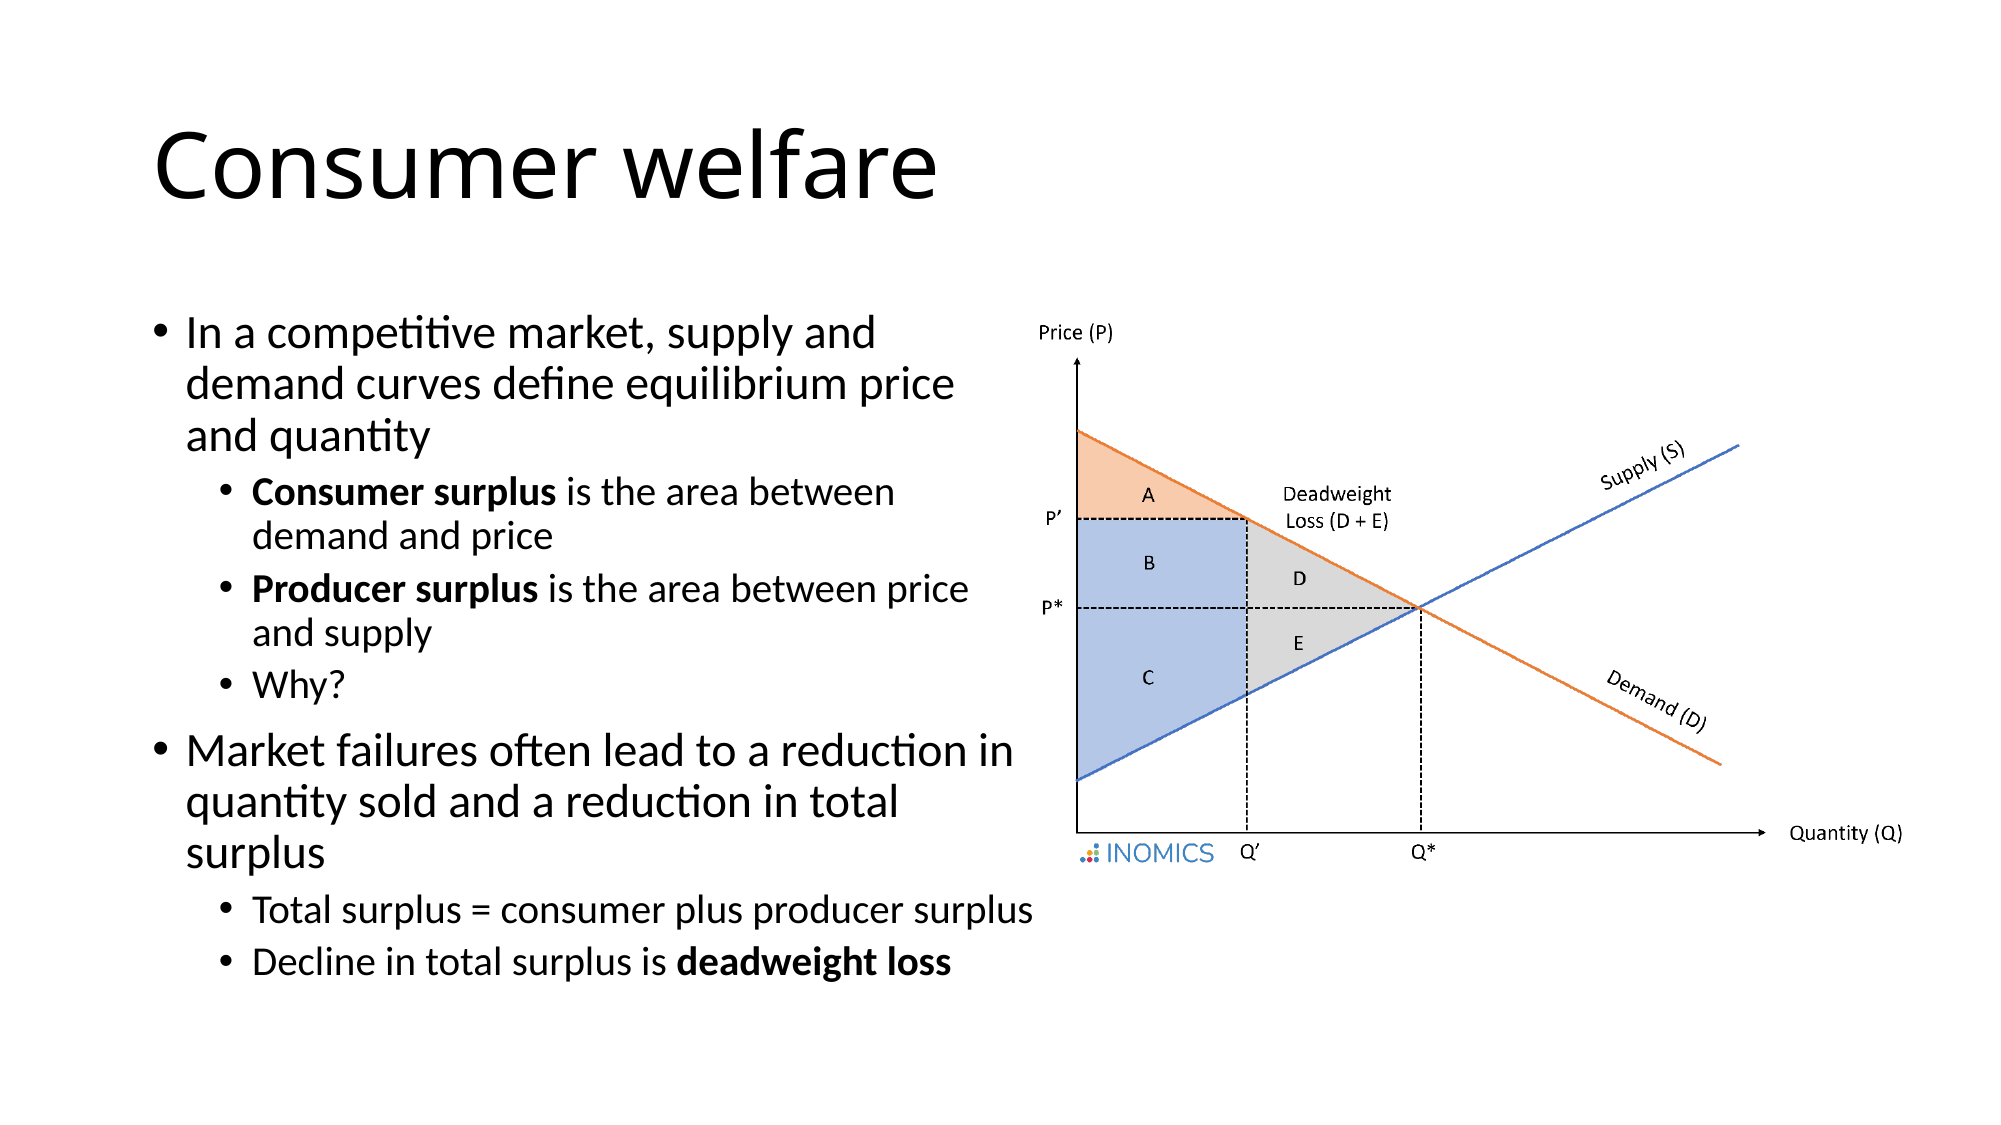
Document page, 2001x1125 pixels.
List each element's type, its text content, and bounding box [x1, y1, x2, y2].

title Consumer welfare [137, 59, 1863, 278]
list In a competitive market, supply and demand curves define equilibrium price and quantity Consumer surplus is the area between demand and price Producer surplus is the area between price and supply Why? Market failures often lead to a reduction in quantity sold and a reduction in total surplus Total surplus = consumer plus producer surplus Decline in total surplus is deadweight loss [137, 299, 1050, 1014]
picture [972, 311, 1926, 878]
